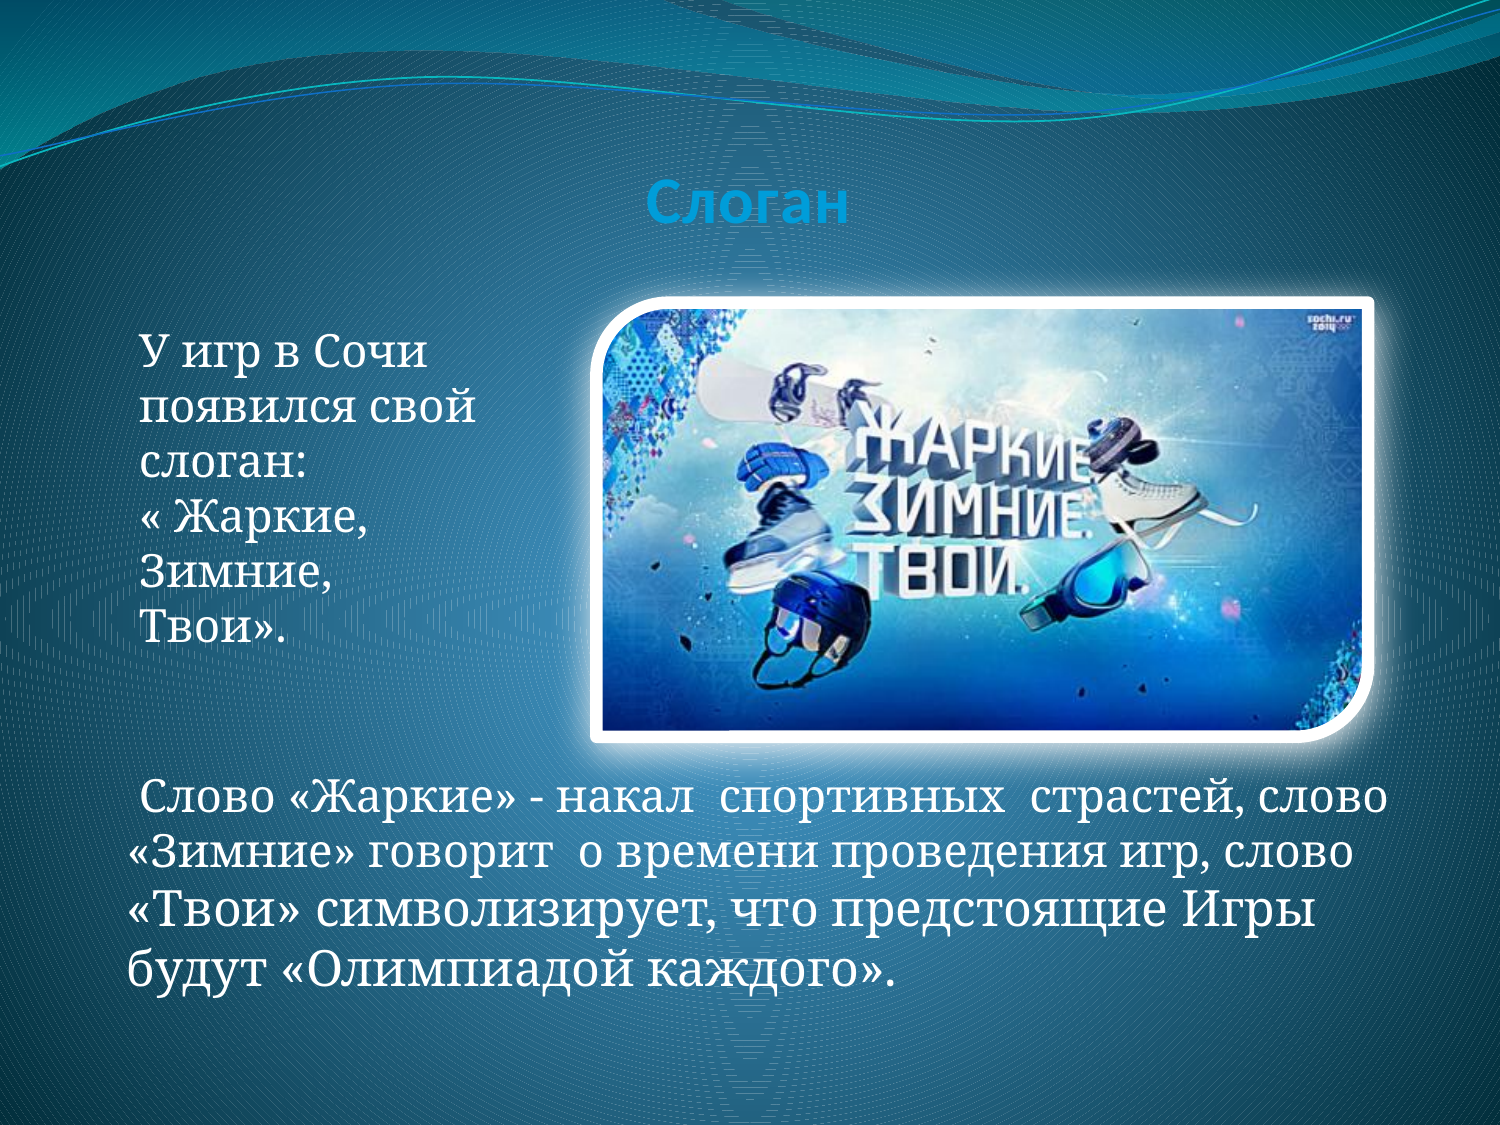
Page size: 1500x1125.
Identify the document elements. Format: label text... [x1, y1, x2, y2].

text_box Слово «Жаркие» - накал спортивных страстей, слово «Зимние» говорит о времени проведения игр, слово «Твои» символизирует, что предстоящие Игры будут «Олимпиадой каждого». [112, 704, 1447, 1004]
picture [596, 302, 1369, 737]
text_box Слоган [631, 148, 868, 244]
text_box У игр в Сочи появился свой слоган: « Жаркие, Зимние, Твои». [123, 314, 585, 659]
